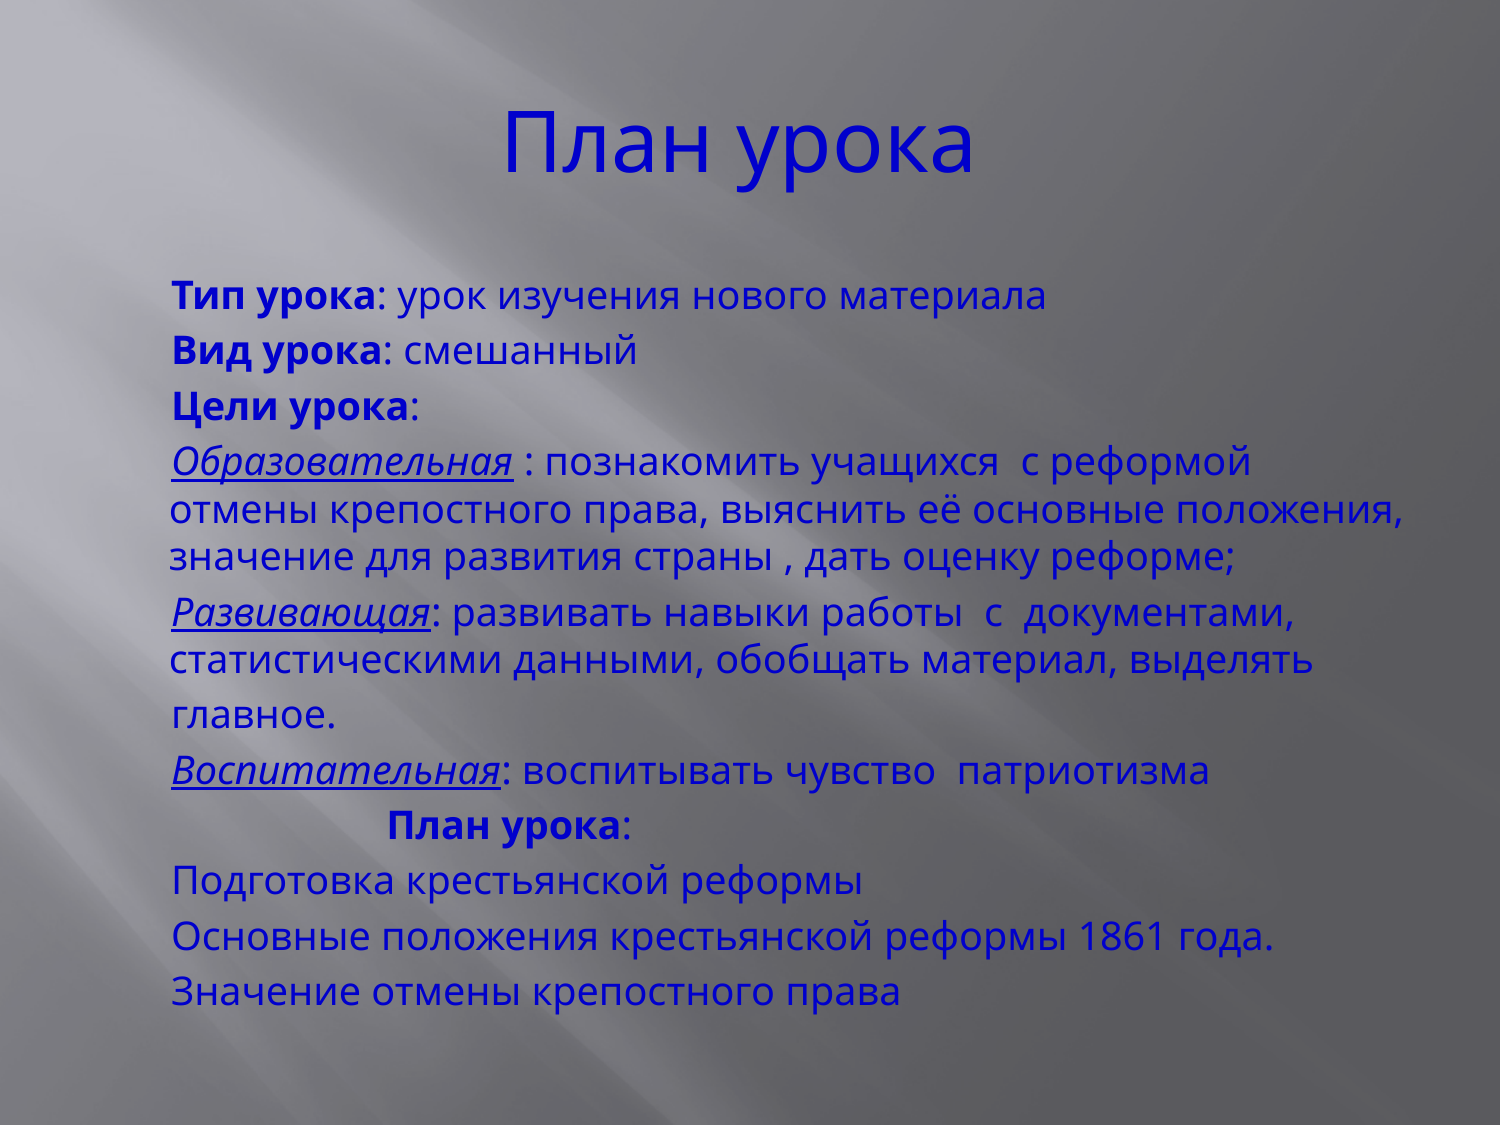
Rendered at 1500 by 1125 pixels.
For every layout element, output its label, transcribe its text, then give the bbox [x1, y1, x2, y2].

title План урока [75, 45, 1425, 233]
list Тип урока: урок изучения нового материала Вид урока: смешанный Цели урока: Образовательная : познакомить учащихся с реформой отмены крепостного права, выяснить её основные положения, значение для развития страны , дать оценку реформе; Развивающая: развивать навыки работы с документами, статистическими данными, обобщать материал, выделять главное. Воспитательная: воспитывать чувство патриотизма План урока: Подготовка крестьянской реформы Основные положения крестьянской реформы 1861 года. Значение отмены крепостного права [75, 262, 1425, 1079]
